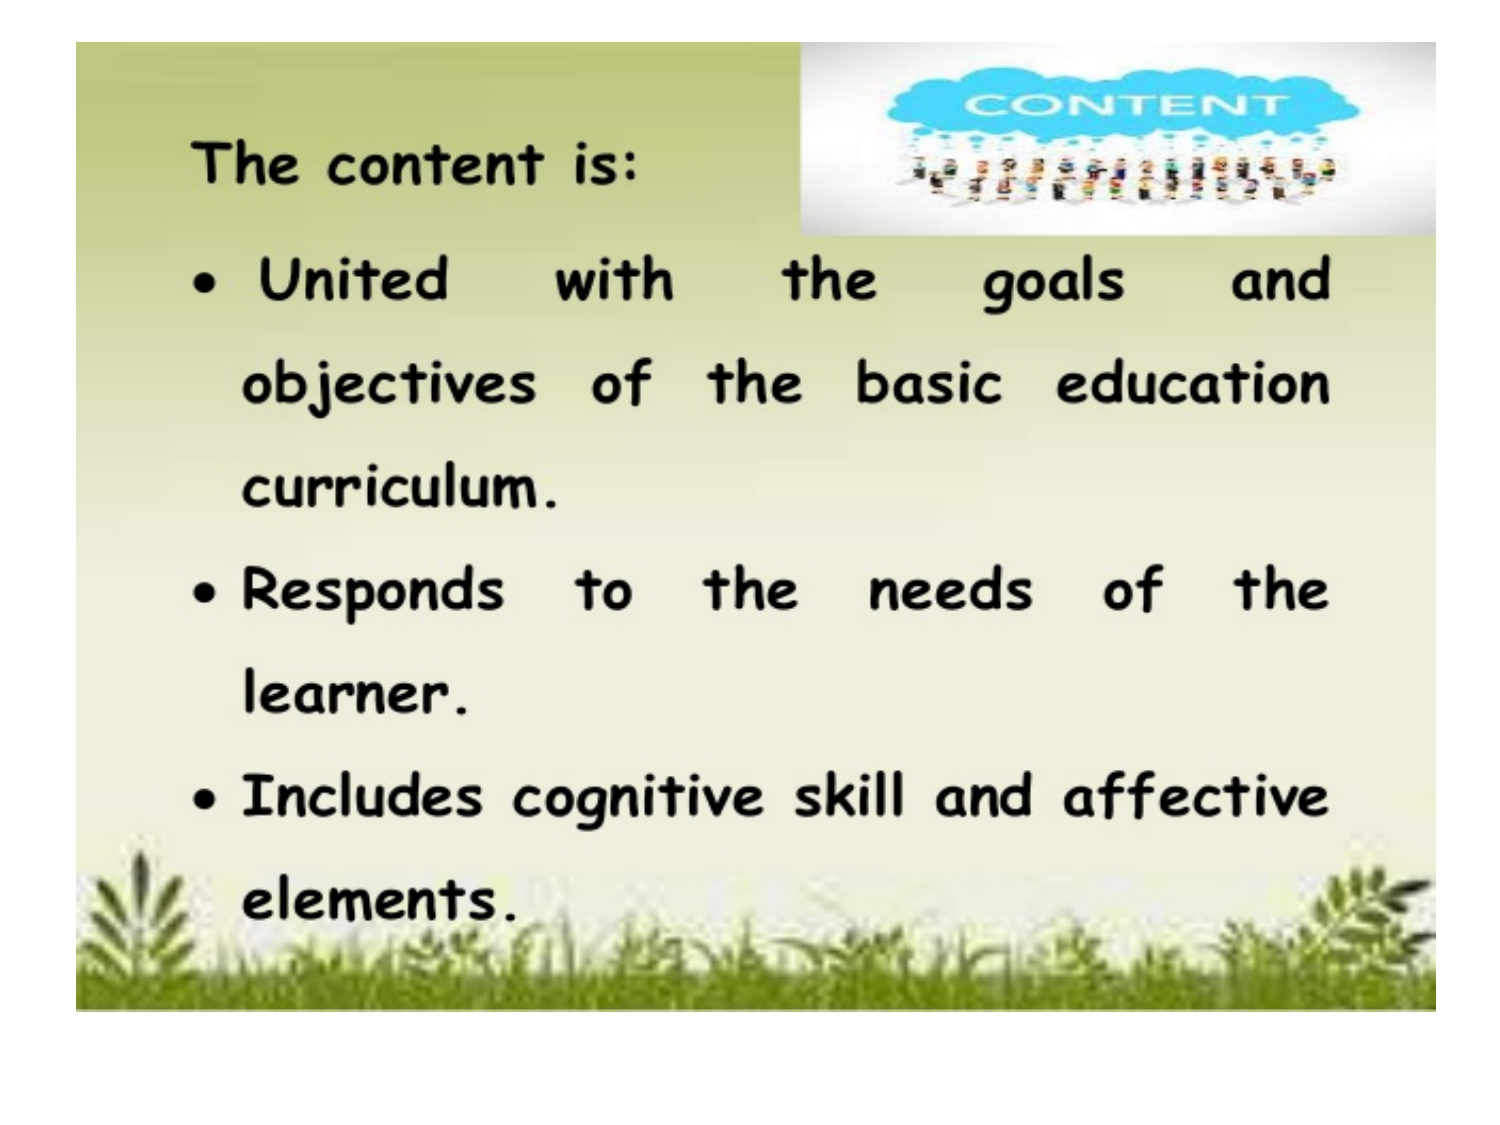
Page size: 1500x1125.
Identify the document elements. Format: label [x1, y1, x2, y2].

picture [76, 42, 1436, 1012]
